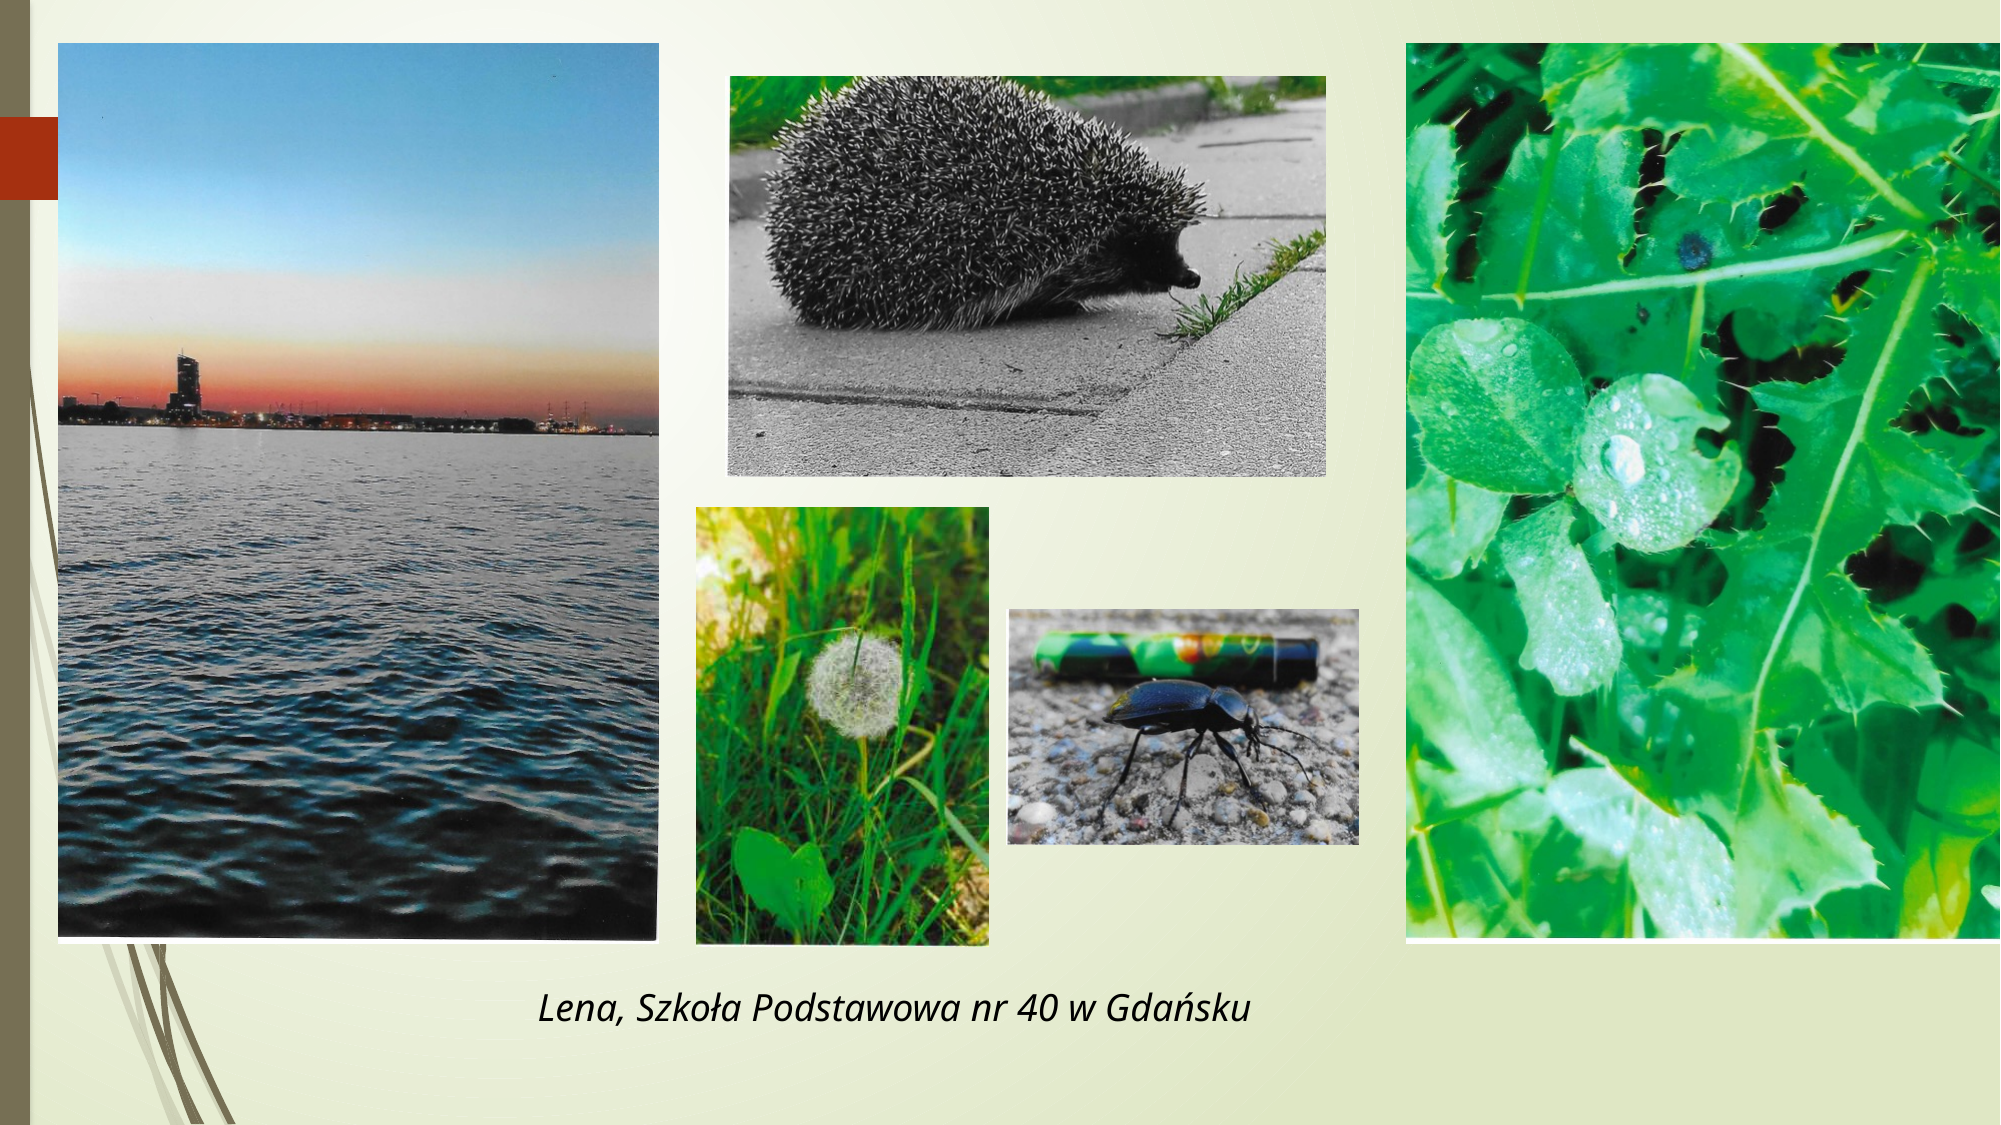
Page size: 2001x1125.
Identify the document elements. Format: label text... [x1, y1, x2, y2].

text_box Lena, Szkoła Podstawowa nr 40 w Gdańsku [522, 977, 1528, 1037]
picture [1406, 43, 2000, 944]
picture [696, 507, 990, 947]
picture [725, 76, 1326, 477]
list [1006, 609, 1359, 845]
picture [57, 43, 659, 944]
